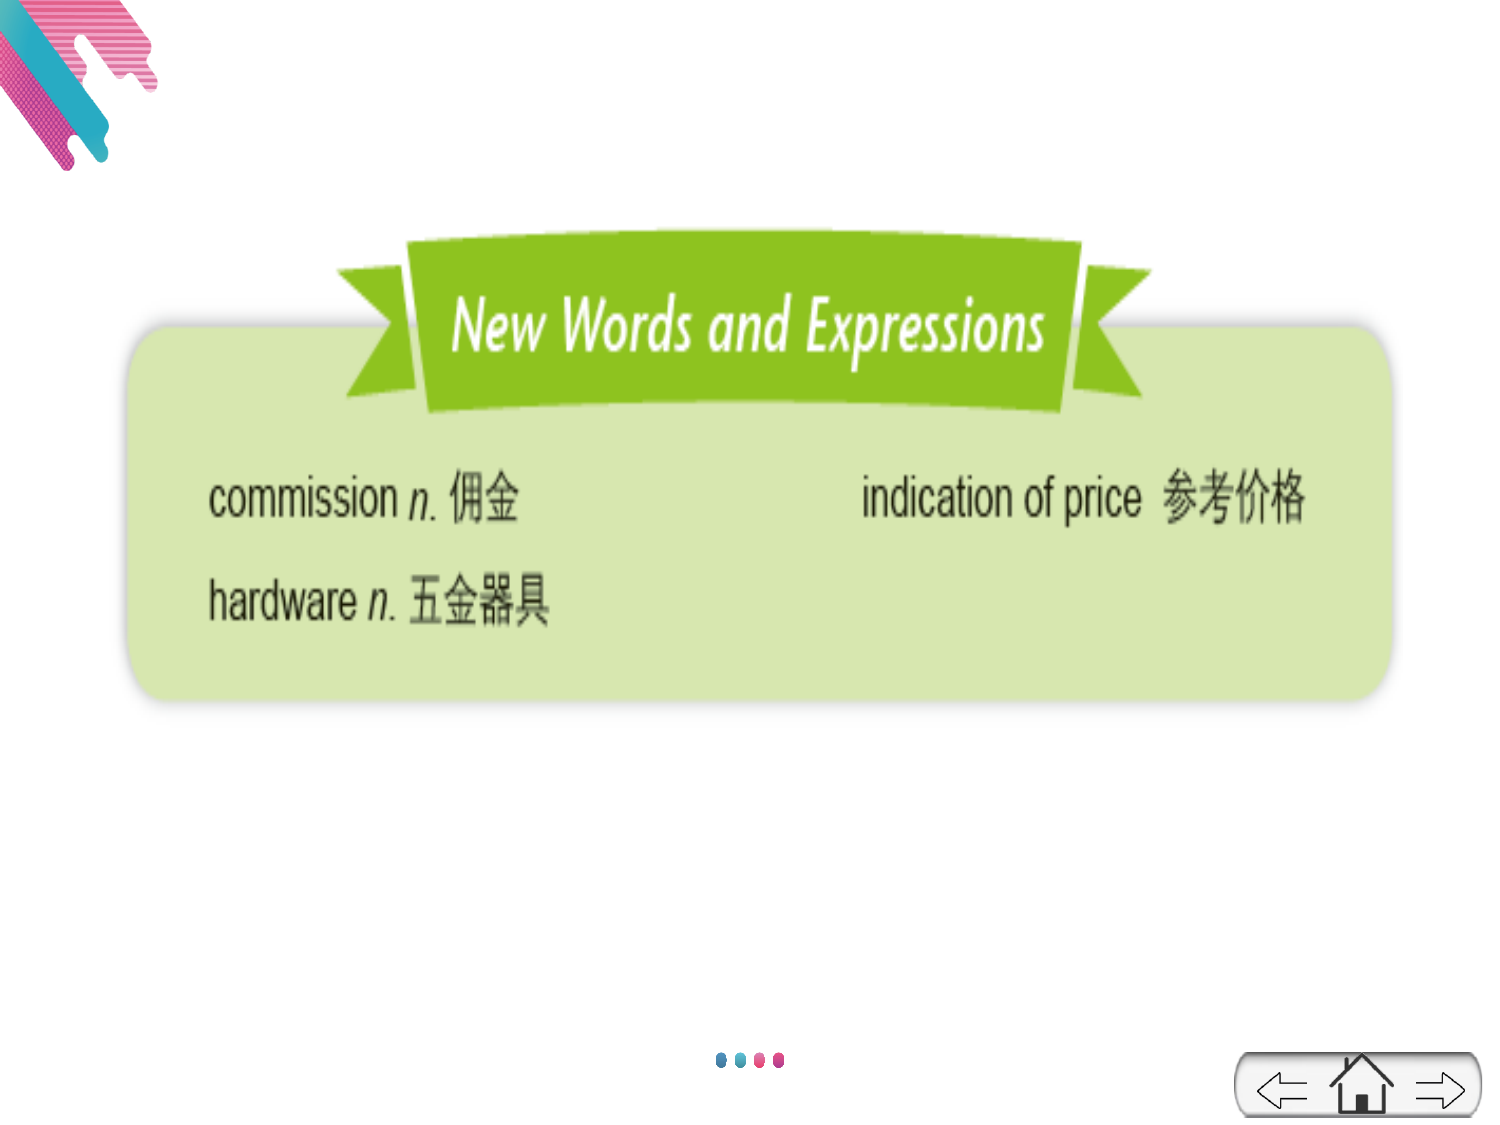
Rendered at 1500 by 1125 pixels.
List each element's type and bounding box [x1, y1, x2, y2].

picture [0, 0, 184, 179]
picture [96, 208, 1403, 728]
picture [1234, 1052, 1483, 1118]
